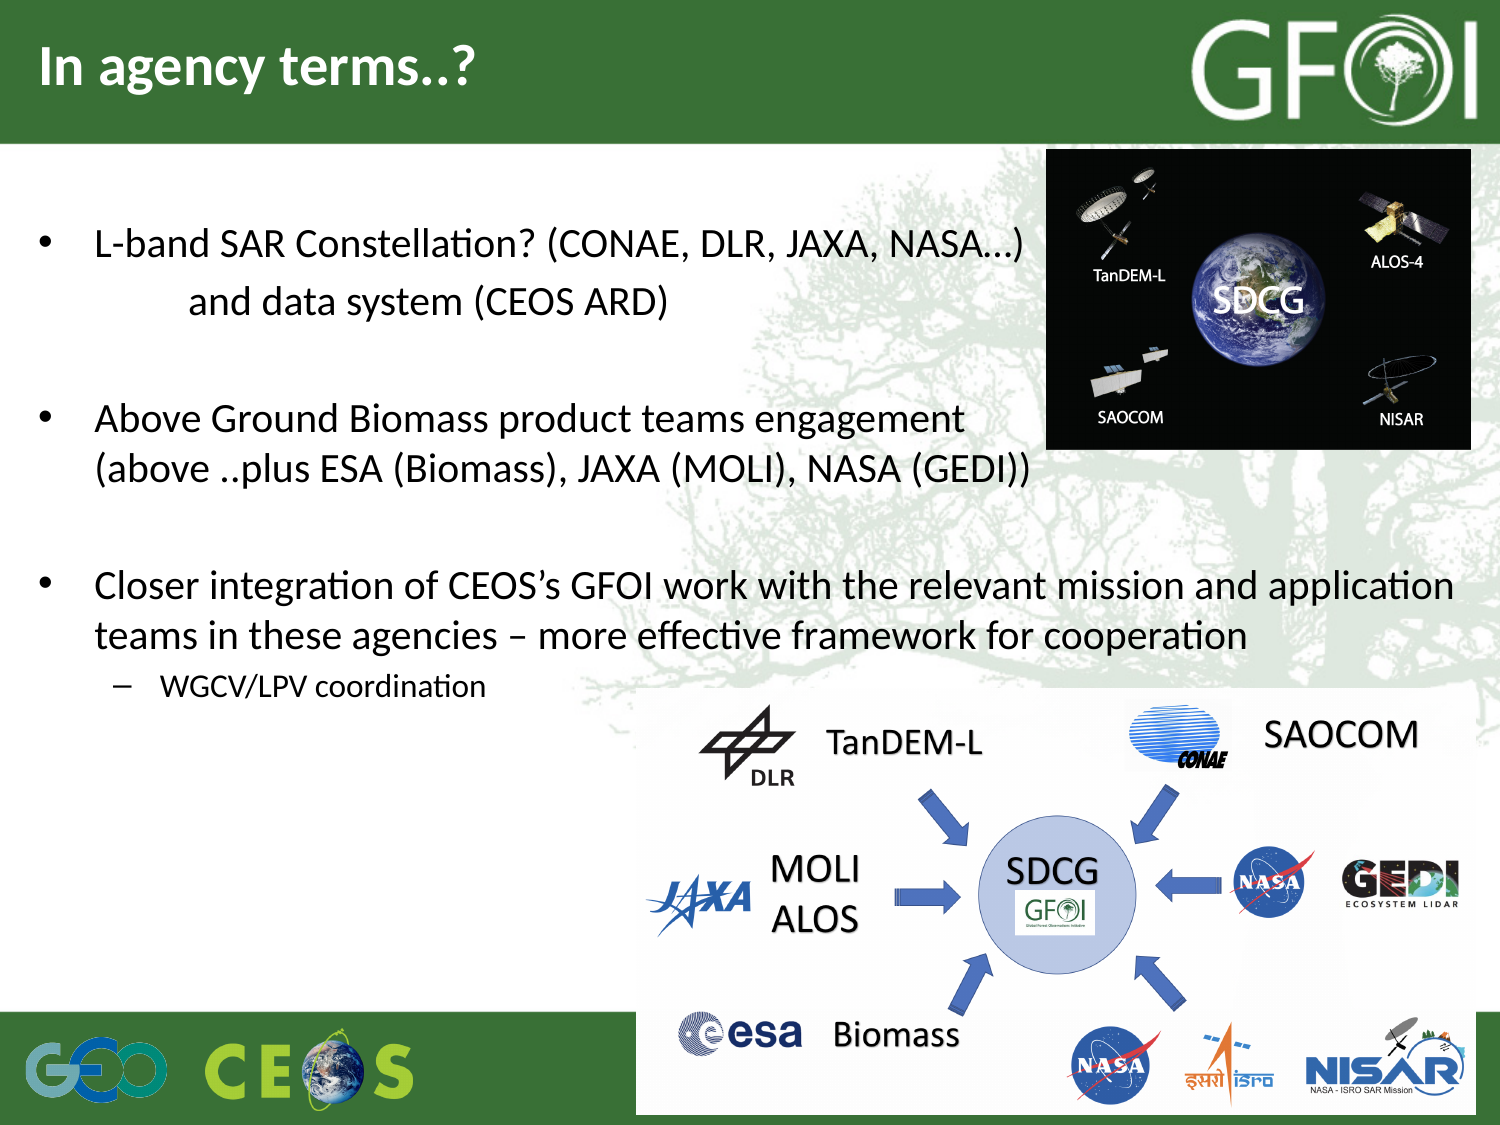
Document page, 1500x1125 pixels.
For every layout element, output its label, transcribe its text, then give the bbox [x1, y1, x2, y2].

picture [0, 0, 1500, 1125]
title In agency terms..? [23, 19, 1145, 175]
list L-band SAR Constellation? (CONAE, DLR, JAXA, NASA…) and data system (CEOS ARD) Above Ground Biomass product teams engagement (above ..plus ESA (Biomass), JAXA (MOLI), NASA (GEDI)) Closer integration of CEOS’s GFOI work with the relevant mission and application teams in these agencies – more effective framework for cooperation WGCV/LPV coordination [23, 208, 1476, 951]
